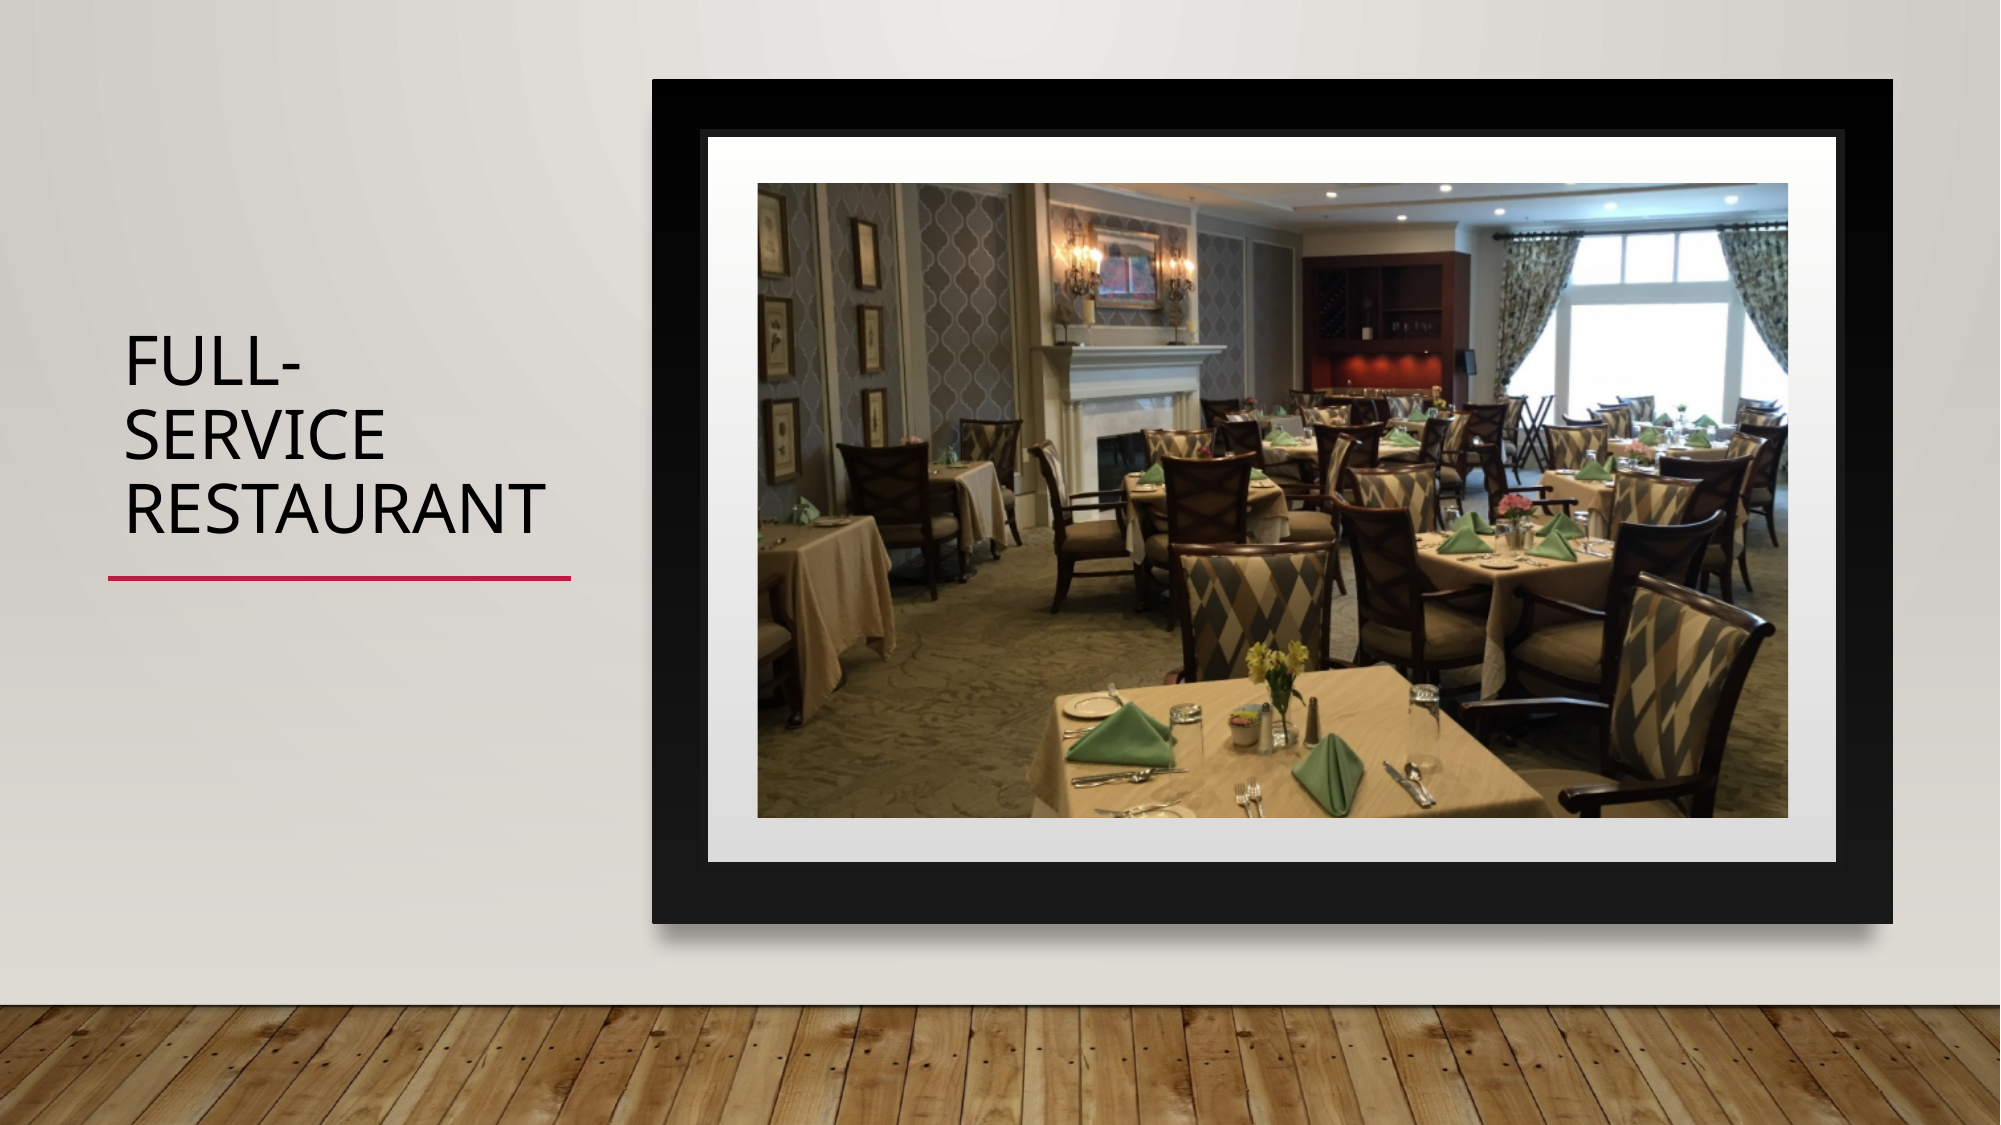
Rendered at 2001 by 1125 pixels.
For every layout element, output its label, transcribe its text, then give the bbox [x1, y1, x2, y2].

title Full-Service Restaurant [108, 241, 572, 549]
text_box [652, 78, 1894, 924]
picture [757, 182, 1789, 818]
text_box [0, 0, 2000, 330]
picture [0, 1006, 2000, 1125]
text_box [0, 330, 2000, 1004]
